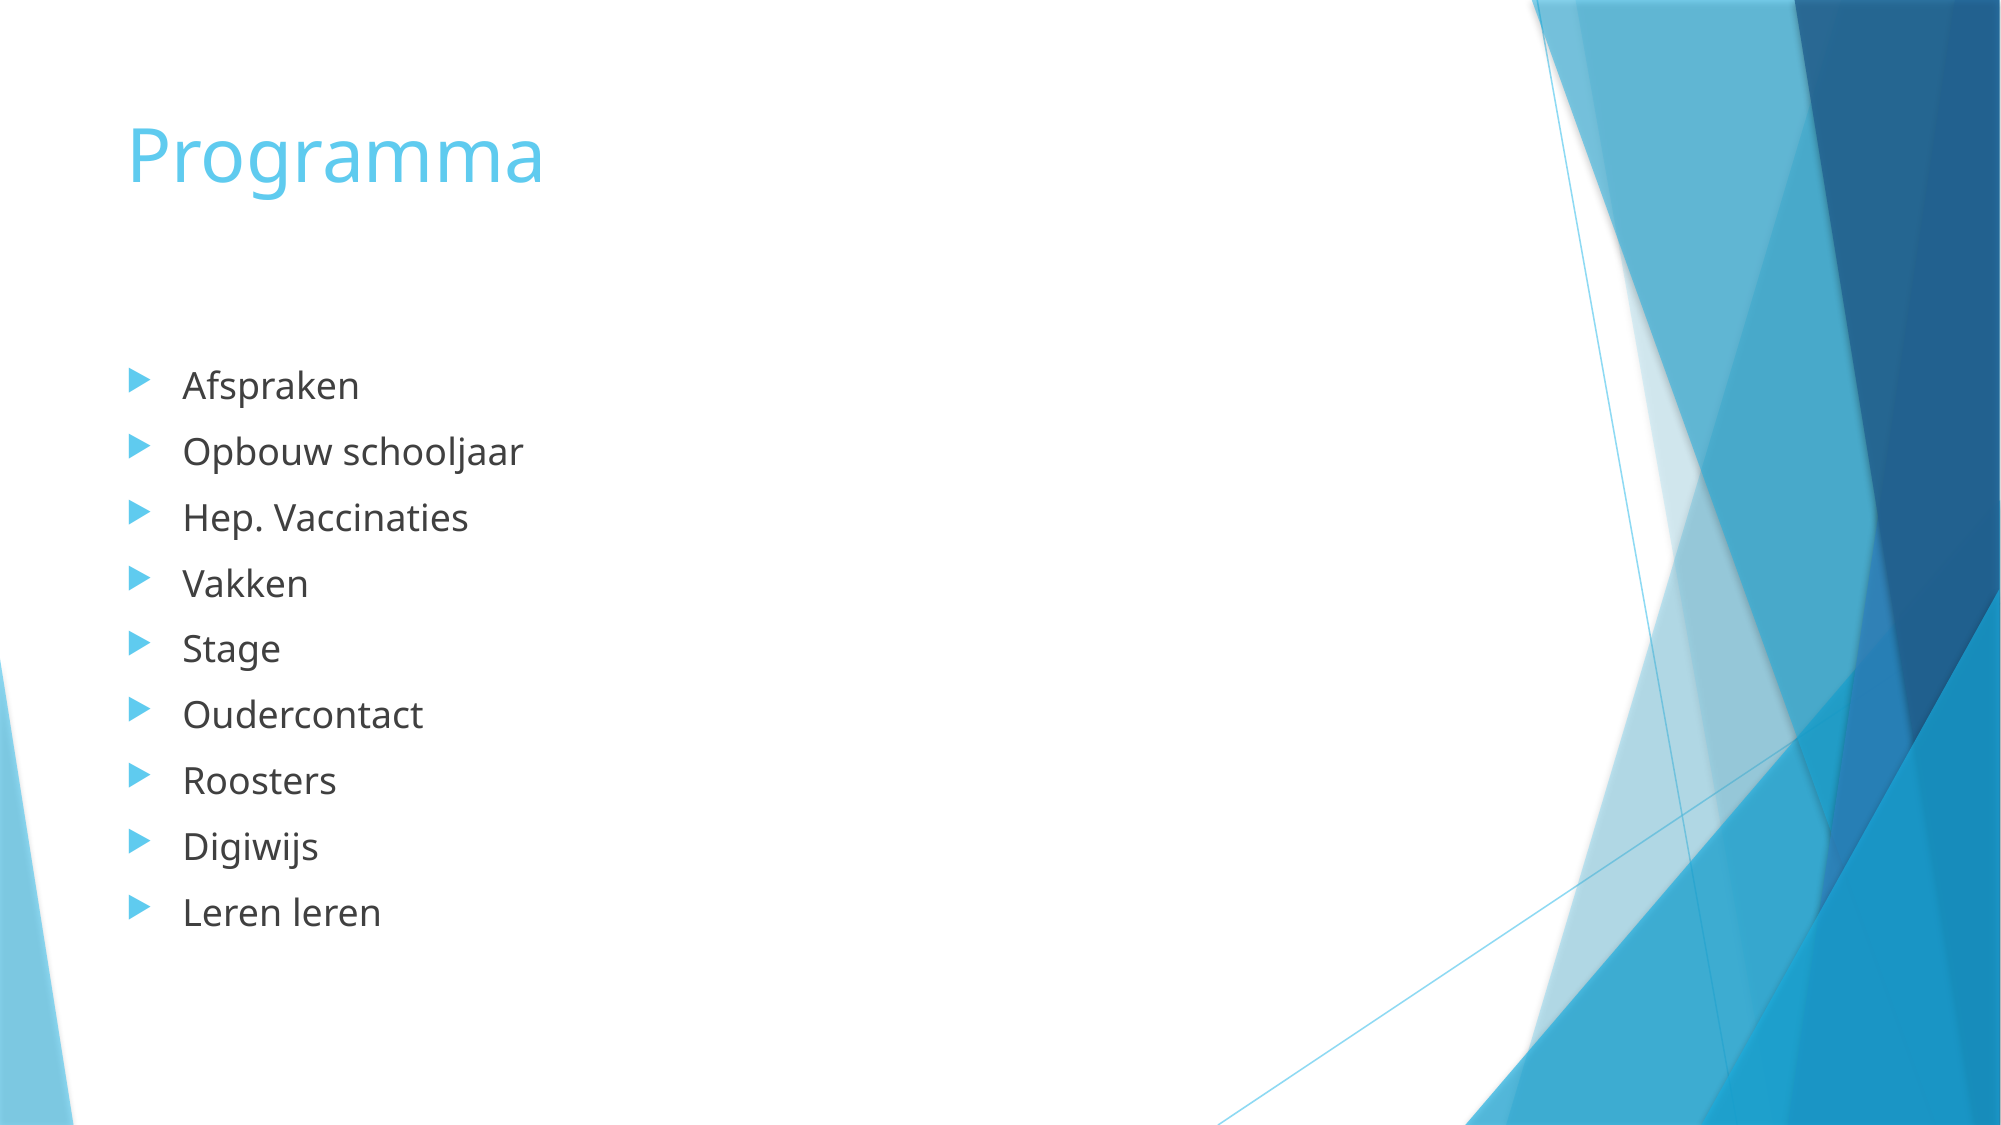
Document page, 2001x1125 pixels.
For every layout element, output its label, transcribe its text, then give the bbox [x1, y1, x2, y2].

title Programma [111, 99, 1522, 317]
list Afspraken Opbouw schooljaar Hep. Vaccinaties Vakken Stage Oudercontact Roosters Digiwijs Leren leren [111, 354, 1522, 992]
